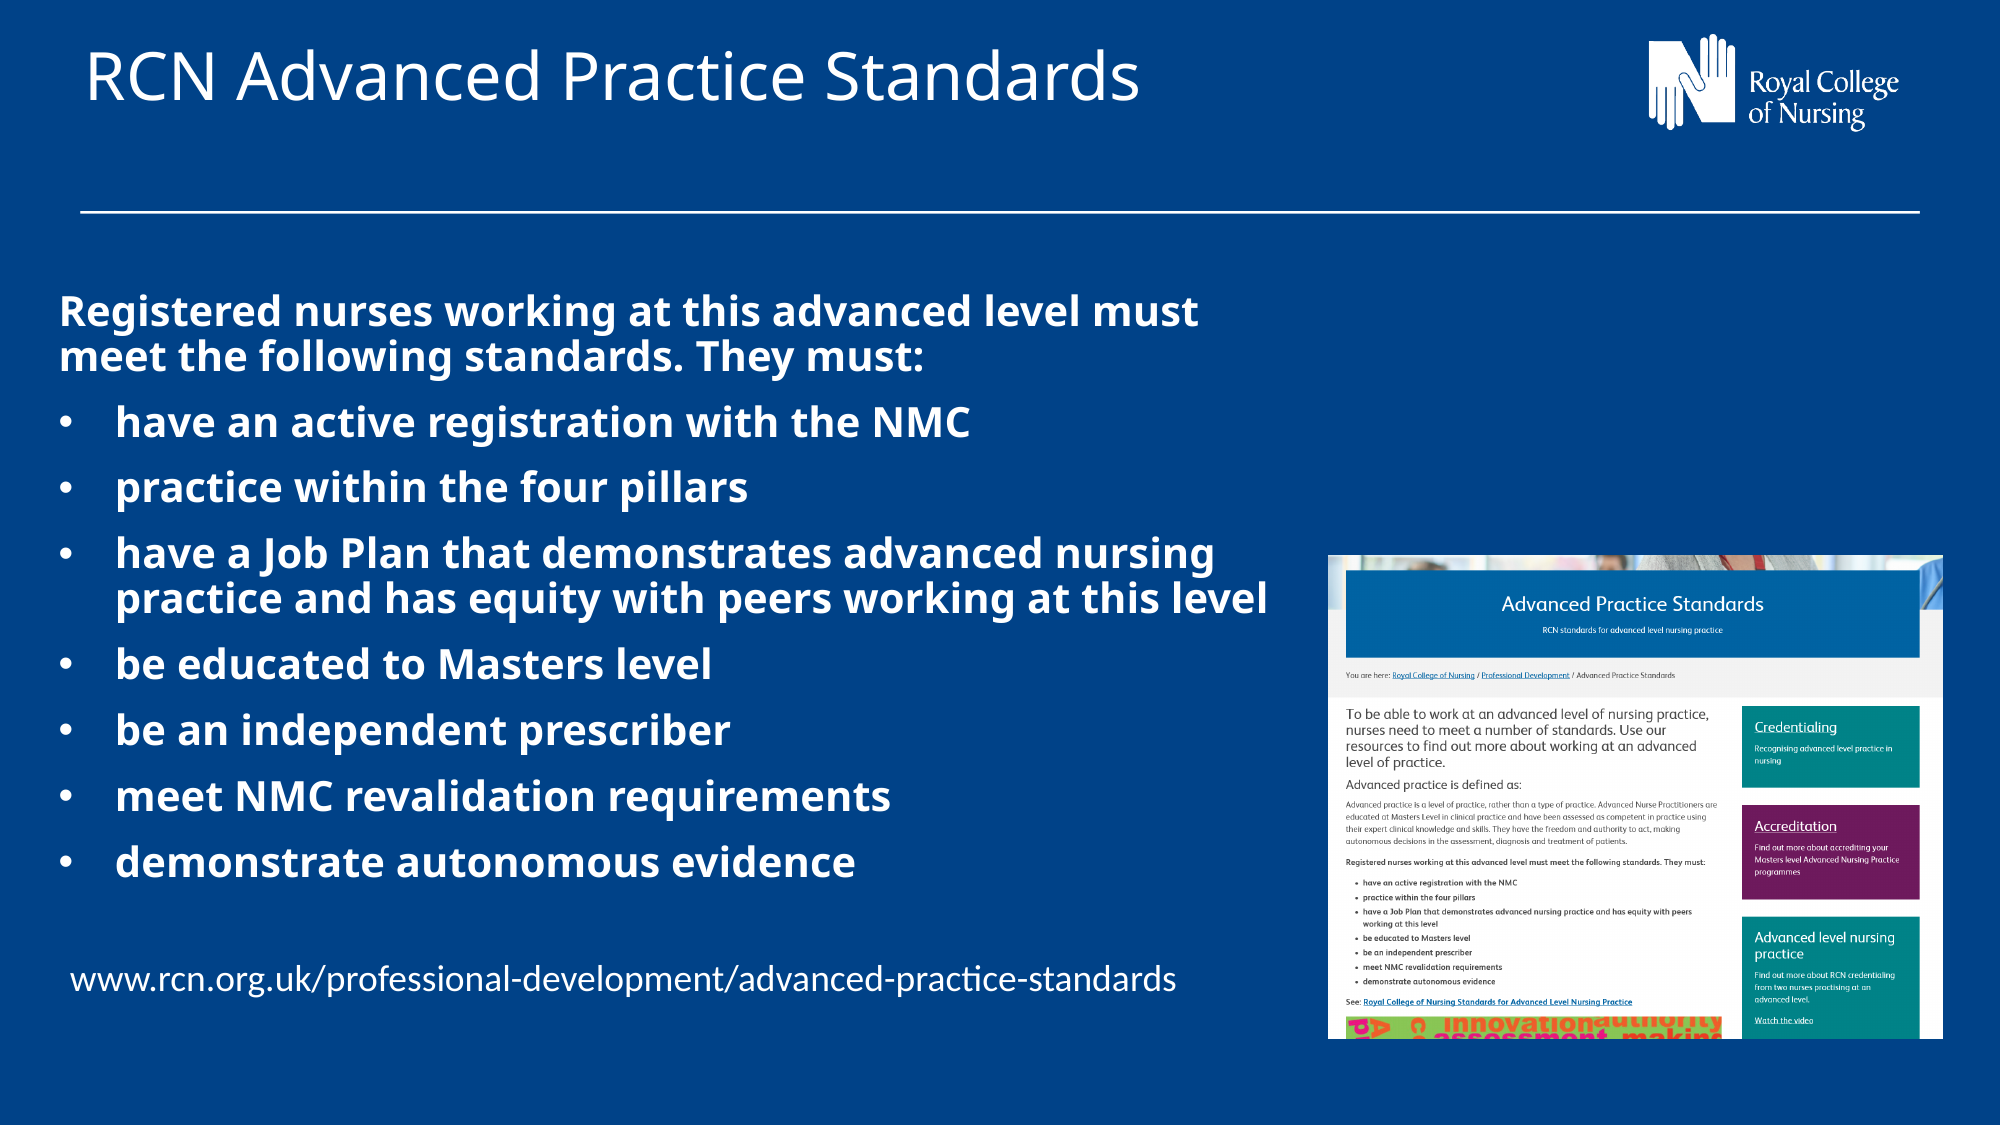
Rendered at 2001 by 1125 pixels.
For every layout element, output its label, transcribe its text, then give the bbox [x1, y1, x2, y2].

list Registered nurses working at this advanced level must meet the following standards. They must: have an active registration with the NMC practice within the four pillars have a Job Plan that demonstrates advanced nursing practice and has equity with peers working at this level be educated to Masters level be an independent prescriber meet NMC revalidation requirements demonstrate autonomous evidence [43, 282, 1305, 961]
picture [0, 0, 2000, 222]
text_box www.rcn.org.uk/professional-development/advanced-practice-standards [55, 946, 1328, 1006]
picture [1328, 555, 1943, 1039]
picture [1632, 26, 1927, 138]
list RCN Advanced Practice Standards [69, 35, 1577, 200]
